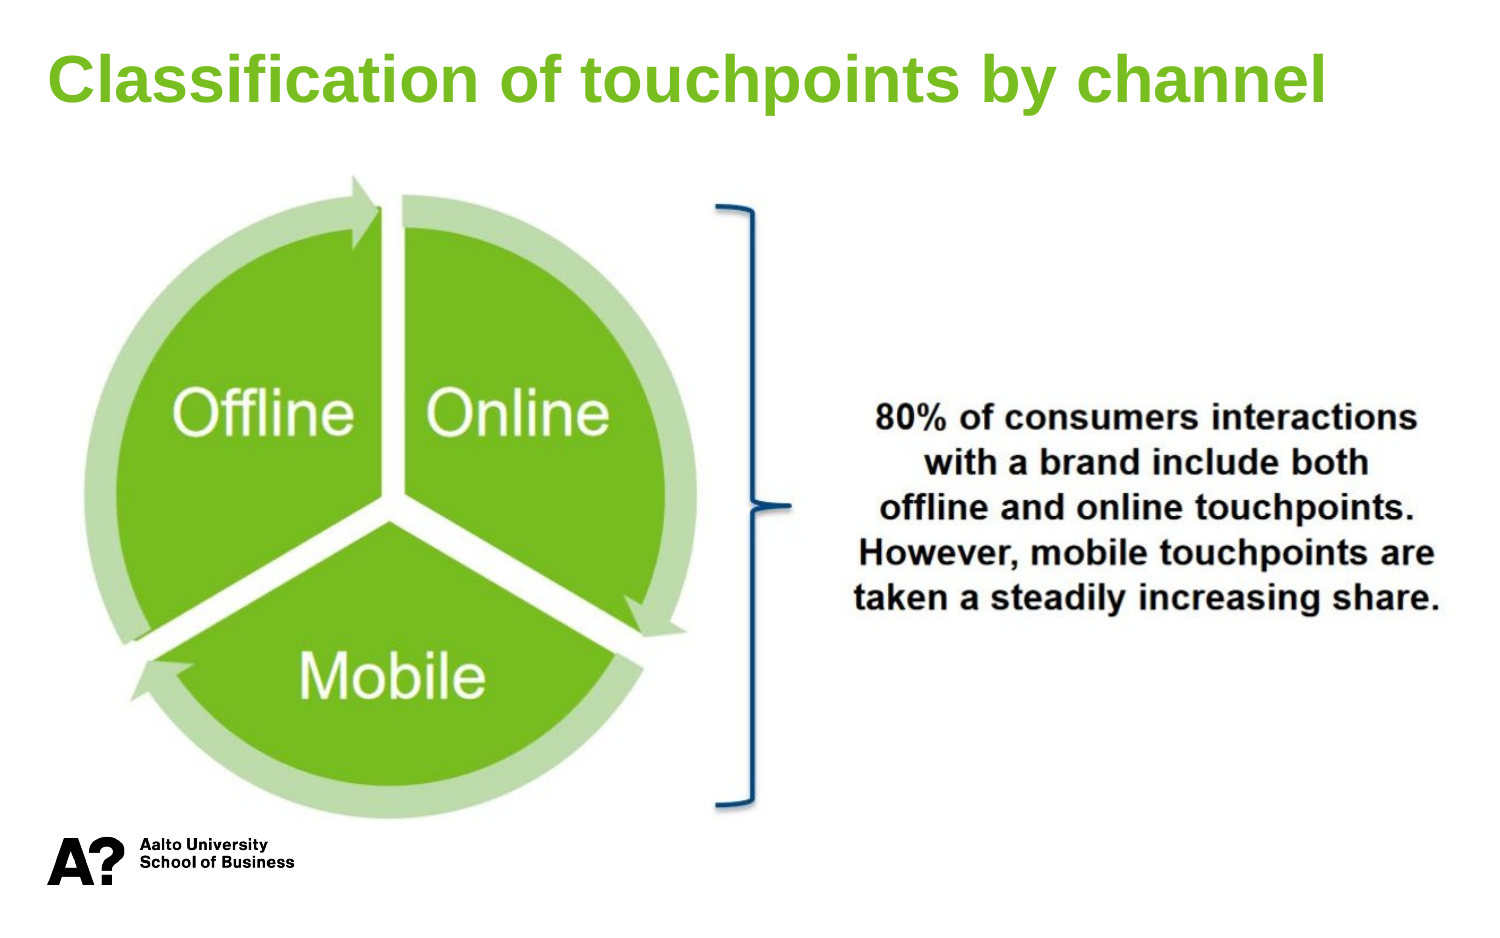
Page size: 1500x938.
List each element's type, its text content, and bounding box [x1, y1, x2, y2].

text_box [79, 172, 1455, 821]
list Classification of touchpoints by channel [47, 35, 1442, 218]
picture [0, 791, 341, 932]
